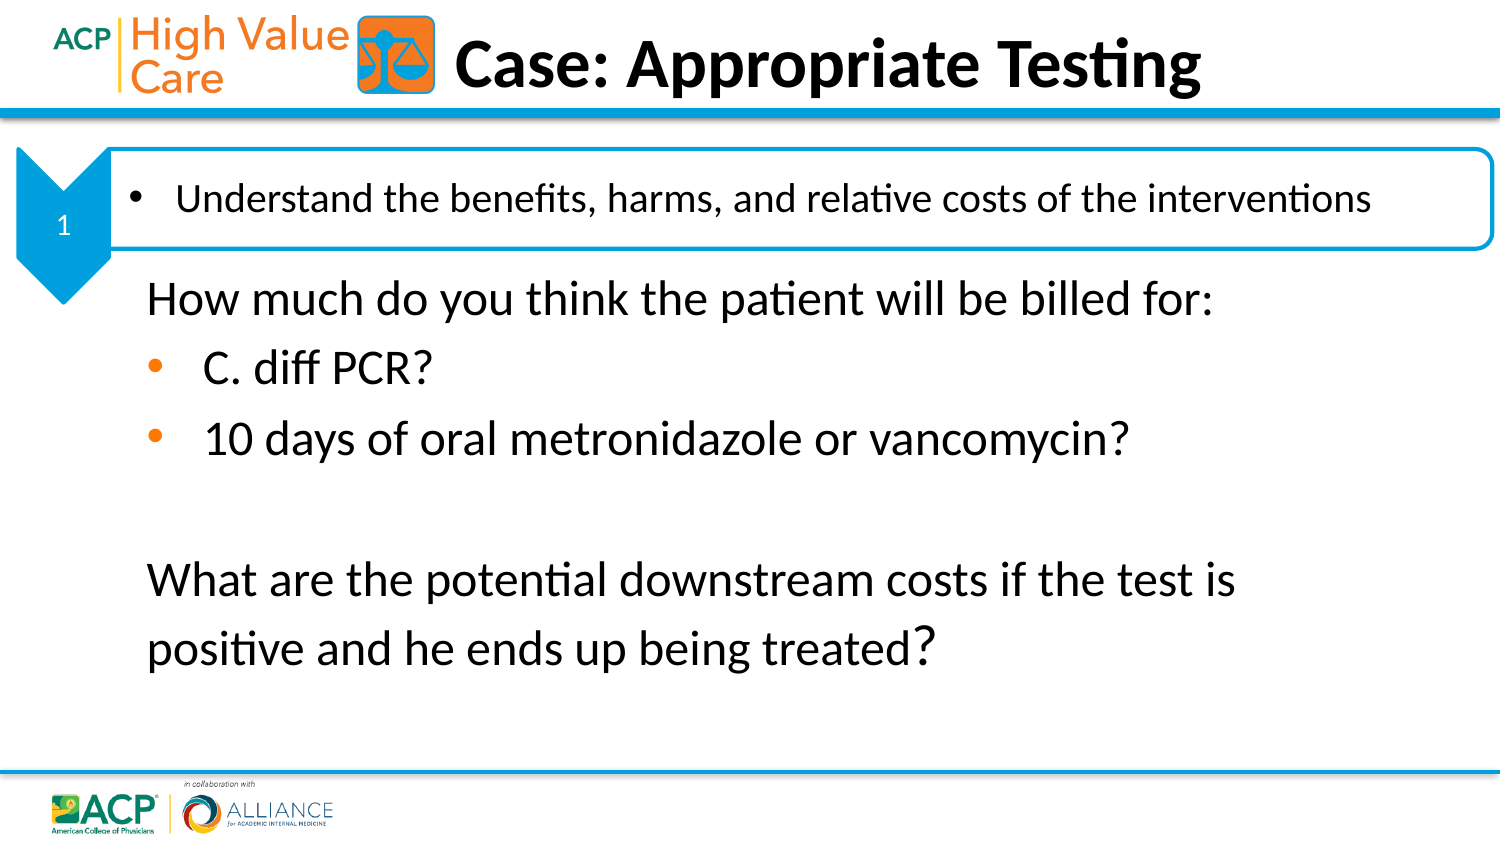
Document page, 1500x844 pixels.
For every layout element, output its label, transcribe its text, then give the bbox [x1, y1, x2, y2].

list How much do you think the patient will be billed for: C. diff PCR? 10 days of oral metronidazole or vancomycin? What are the potential downstream costs if the test is positive and he ends up being treated? [131, 311, 1327, 775]
picture [53, 15, 435, 94]
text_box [18, 148, 1493, 303]
text_box Case: Appropriate Testing [440, 0, 1425, 118]
